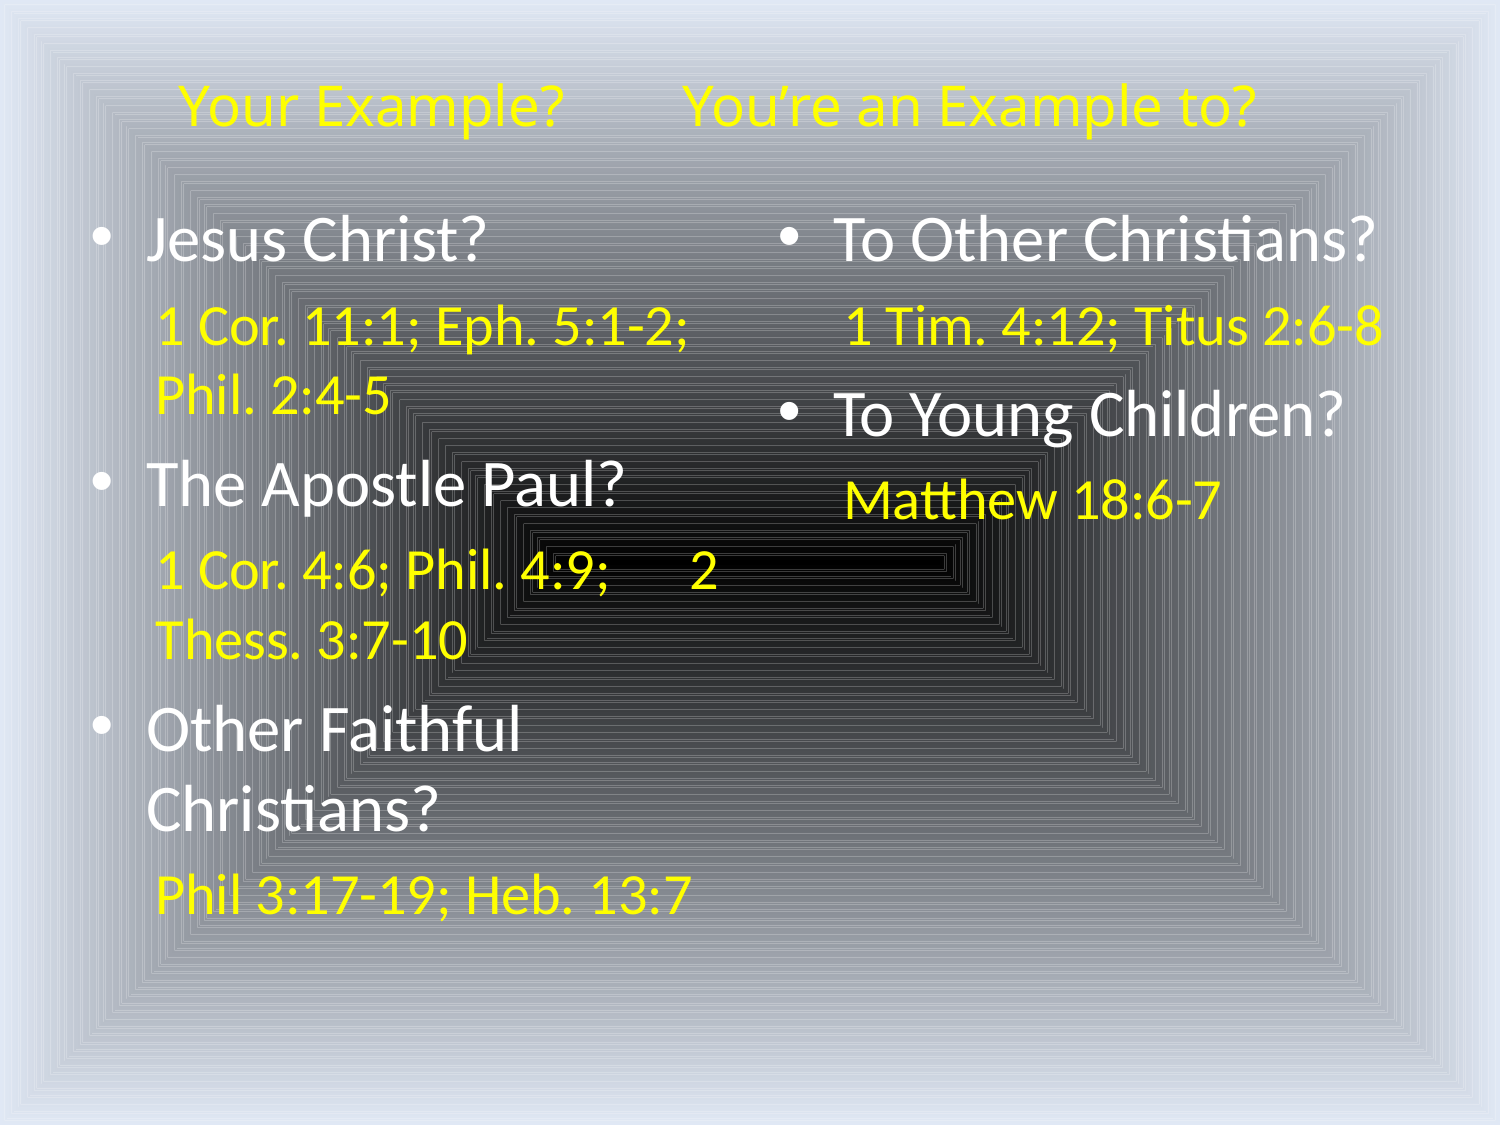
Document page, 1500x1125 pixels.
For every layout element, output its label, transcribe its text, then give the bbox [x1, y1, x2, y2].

list Jesus Christ? 1 Cor. 11:1; Eph. 5:1-2; Phil. 2:4-5 The Apostle Paul? 1 Cor. 4:6; Phil. 4:9; 2 Thess. 3:7-10 Other Faithful Christians? Phil 3:17-19; Heb. 13:7 [75, 187, 738, 1005]
title Your Example? You’re an Example to? [75, 45, 1438, 163]
list To Other Christians? 1 Tim. 4:12; Titus 2:6-8 To Young Children? Matthew 18:6-7 [762, 187, 1425, 1005]
